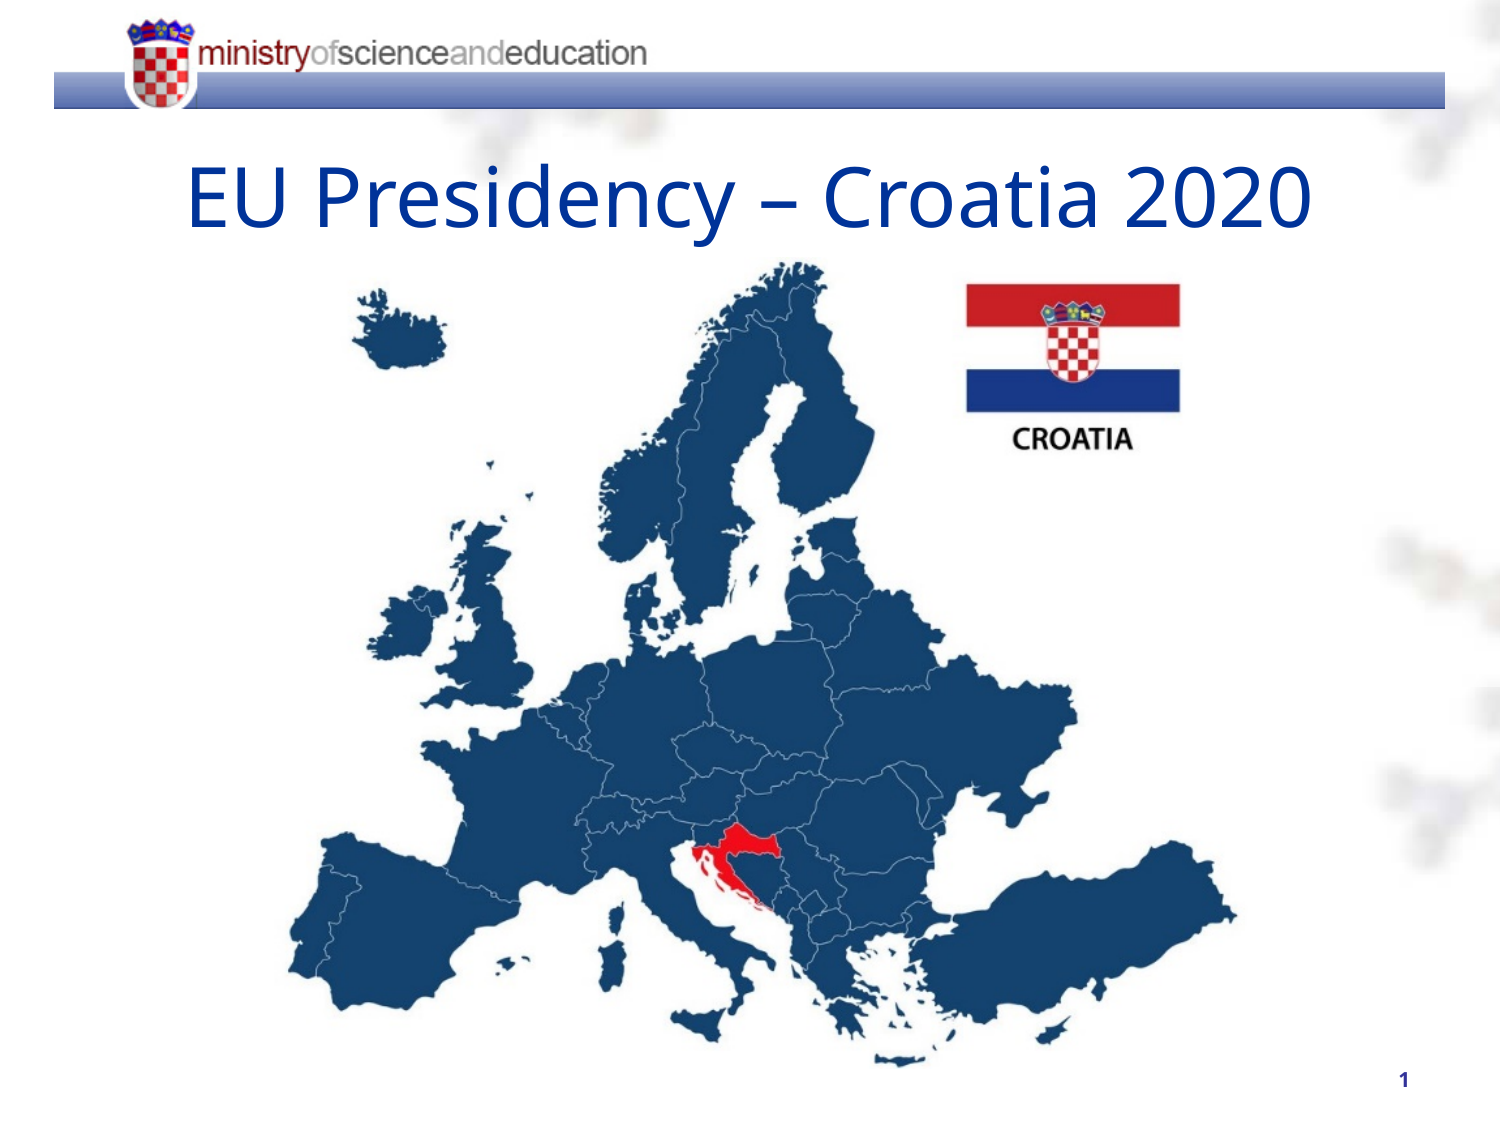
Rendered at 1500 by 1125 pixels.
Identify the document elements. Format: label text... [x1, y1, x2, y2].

picture [0, 0, 1500, 1125]
subtitle EU Presidency – Croatia 2020 [51, 137, 1448, 267]
slide_number 1 [1320, 1059, 1425, 1103]
